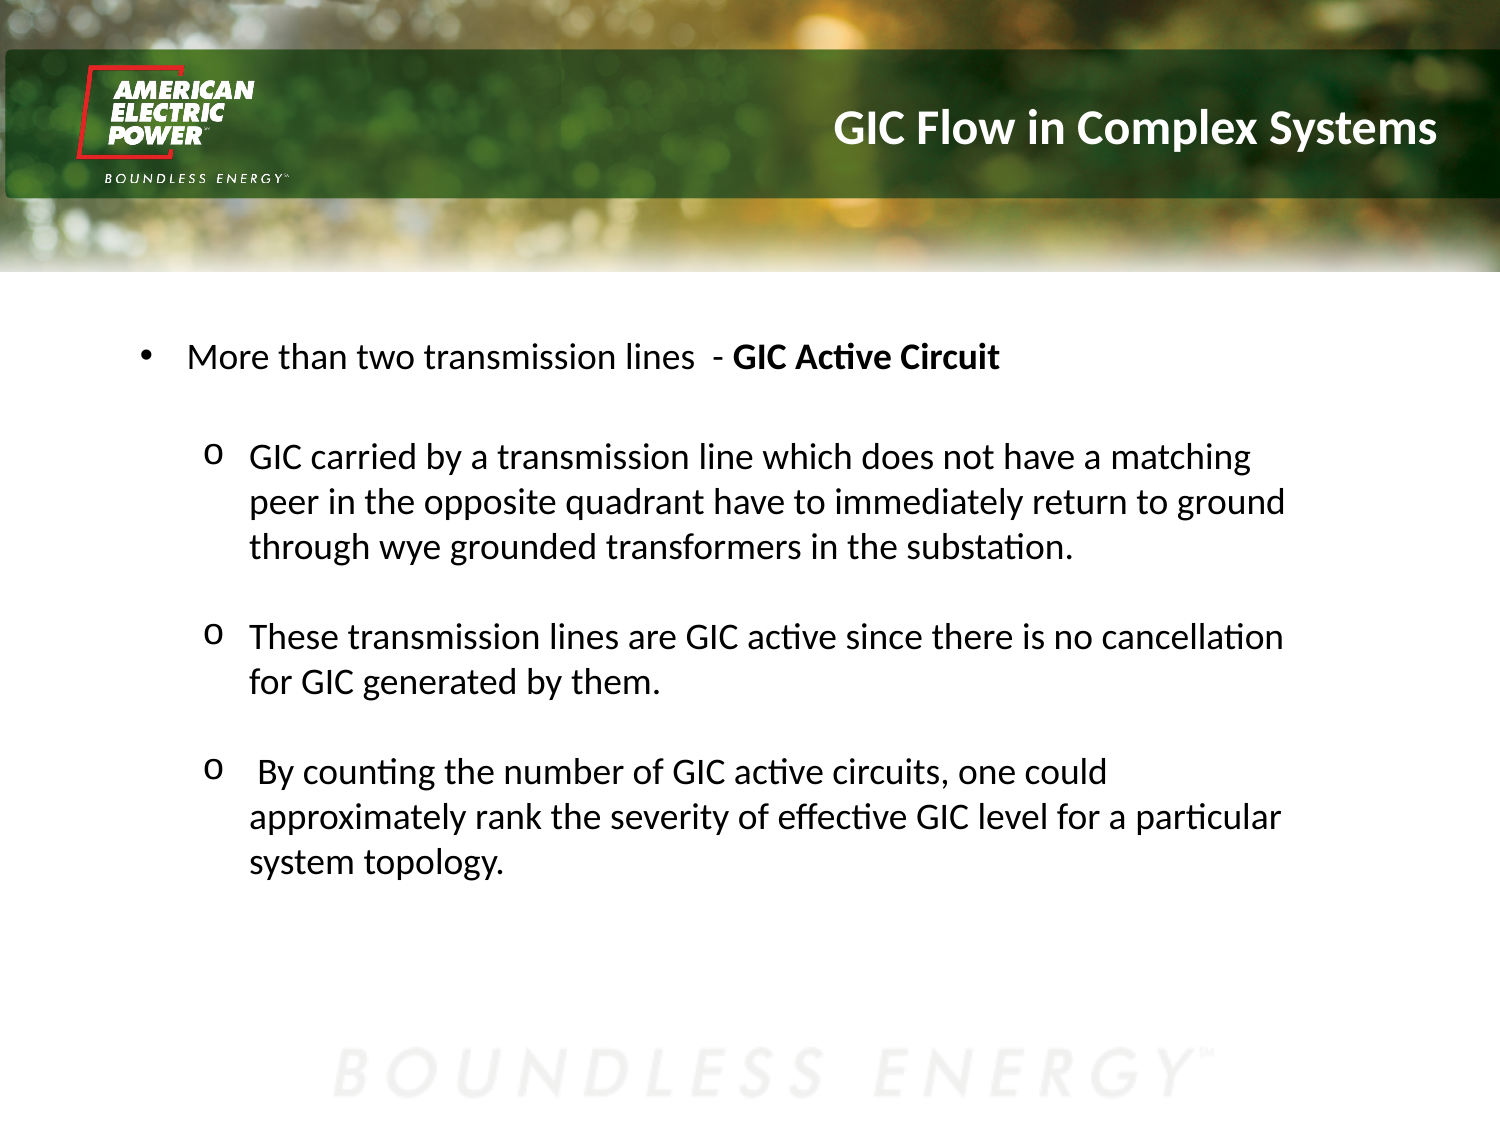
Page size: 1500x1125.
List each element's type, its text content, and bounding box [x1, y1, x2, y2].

picture [0, 0, 1500, 272]
text_box GIC carried by a transmission line which does not have a matching peer in the opposite quadrant have to immediately return to ground through wye grounded transformers in the substation. These transmission lines are GIC active since there is no cancellation for GIC generated by them. By counting the number of GIC active circuits, one could approximately rank the severity of effective GIC level for a particular system topology. [187, 424, 1325, 890]
text_box More than two transmission lines - GIC Active Circuit [125, 324, 1350, 385]
text_box GIC Flow in Complex Systems [750, 87, 1475, 163]
